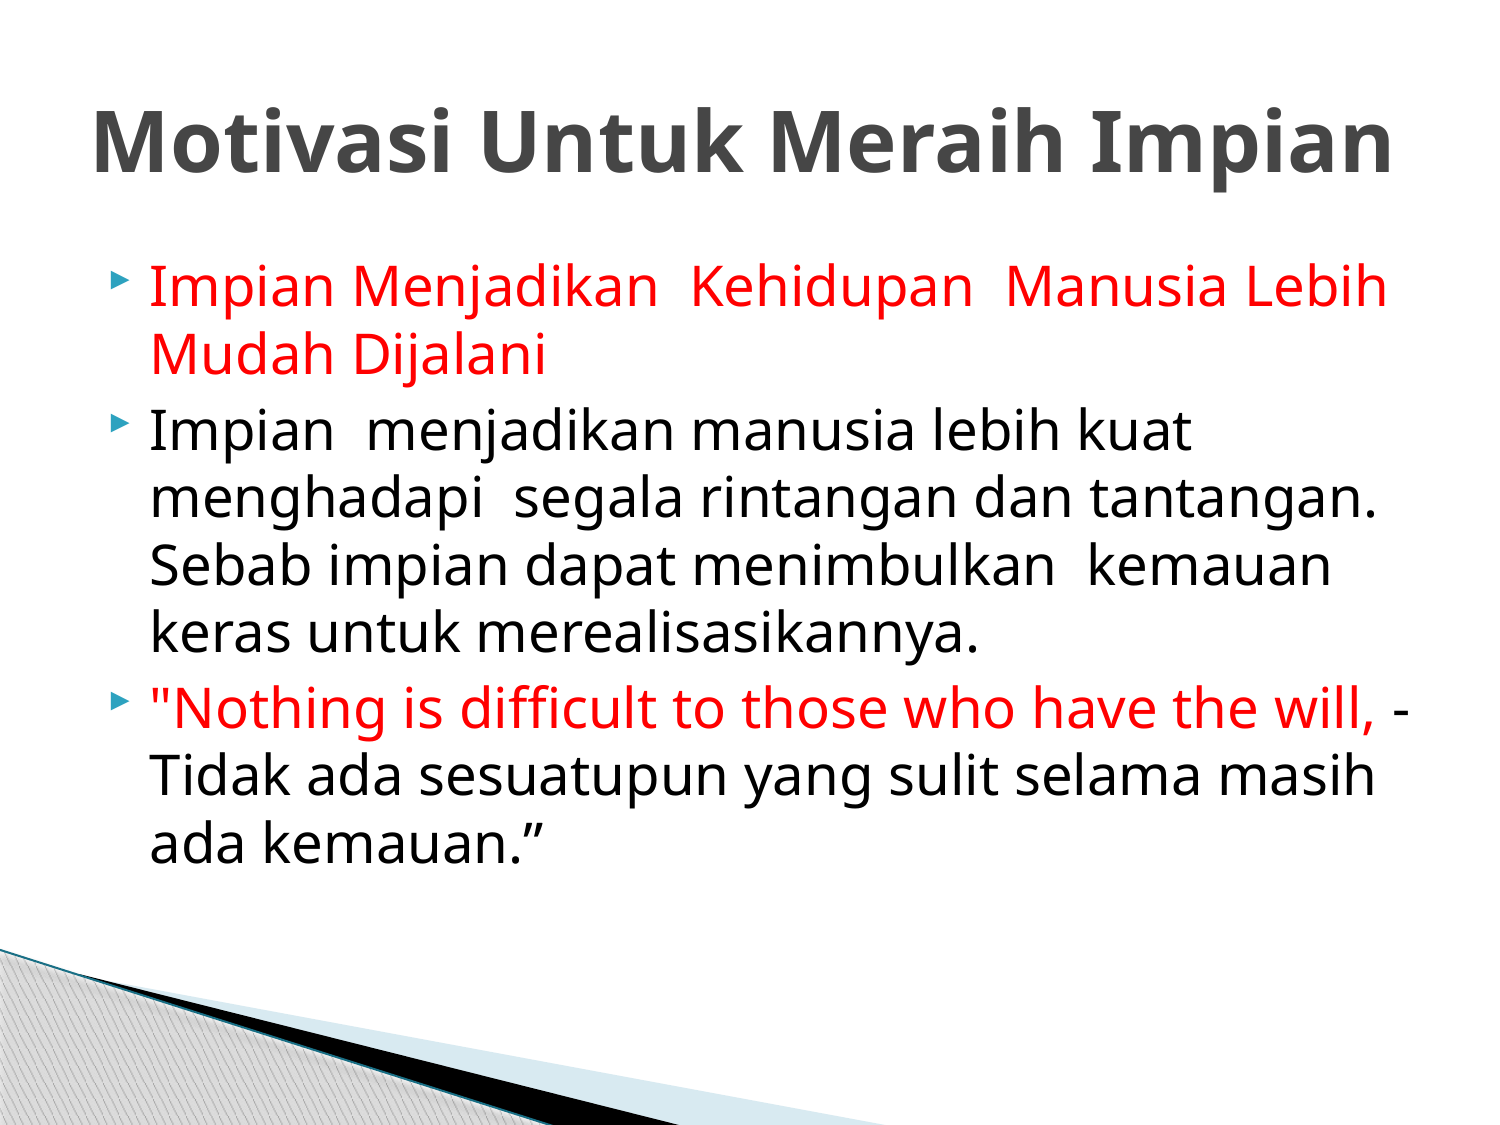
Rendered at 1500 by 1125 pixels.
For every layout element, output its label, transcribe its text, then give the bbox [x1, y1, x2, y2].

list Impian Menjadikan Kehidupan Manusia Lebih Mudah Dijalani Impian menjadikan manusia lebih kuat menghadapi segala rintangan dan tantangan. Sebab impian dapat menimbulkan kemauan keras untuk merealisasikannya. "Nothing is difficult to those who have the will, -Tidak ada sesuatupun yang sulit selama masih ada kemauan.” [75, 243, 1425, 986]
title Motivasi Untuk Meraih Impian [75, 45, 1425, 233]
